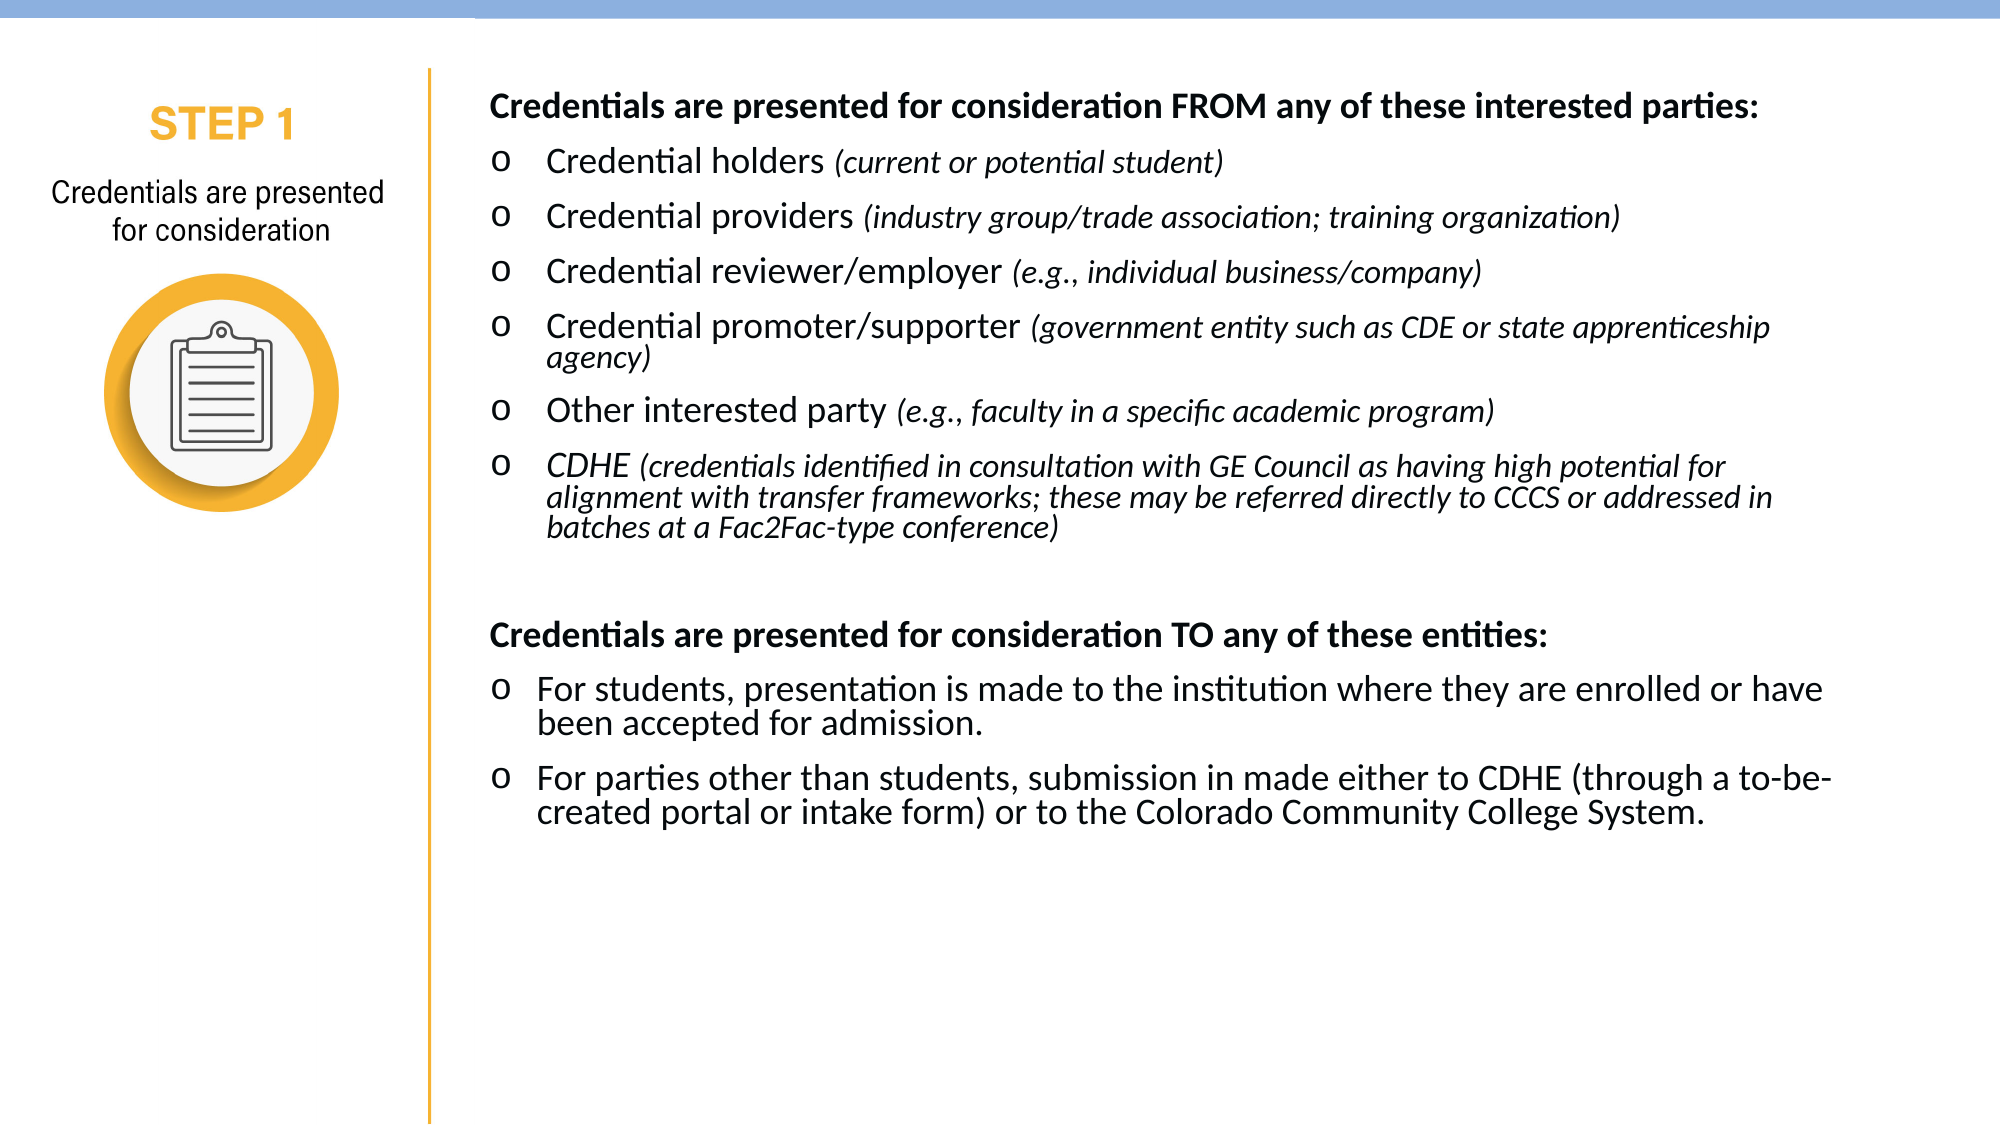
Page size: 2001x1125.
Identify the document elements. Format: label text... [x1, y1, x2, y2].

list Credentials are presented for consideration FROM any of these interested parties: Credential holders (current or potential student) Credential providers (industry group/trade association; training organization) Credential reviewer/employer (e.g., individual business/company) Credential promoter/supporter (government entity such as CDE or state apprenticeship agency) Other interested party (e.g., faculty in a specific academic program) CDHE (credentials identified in consultation with GE Council as having high potential for alignment with transfer frameworks; these may be referred directly to CCCS or addressed in batches at a Fac2Fac-type conference) Credentials are presented for consideration TO any of these entities: For students, presentation is made to the institution where they are enrolled or have been accepted for admission. For parties other than students, submission in made either to CDHE (through a to-be-created portal or intake form) or to the Colorado Community College System. [475, 84, 1880, 1005]
picture [0, 18, 475, 1125]
